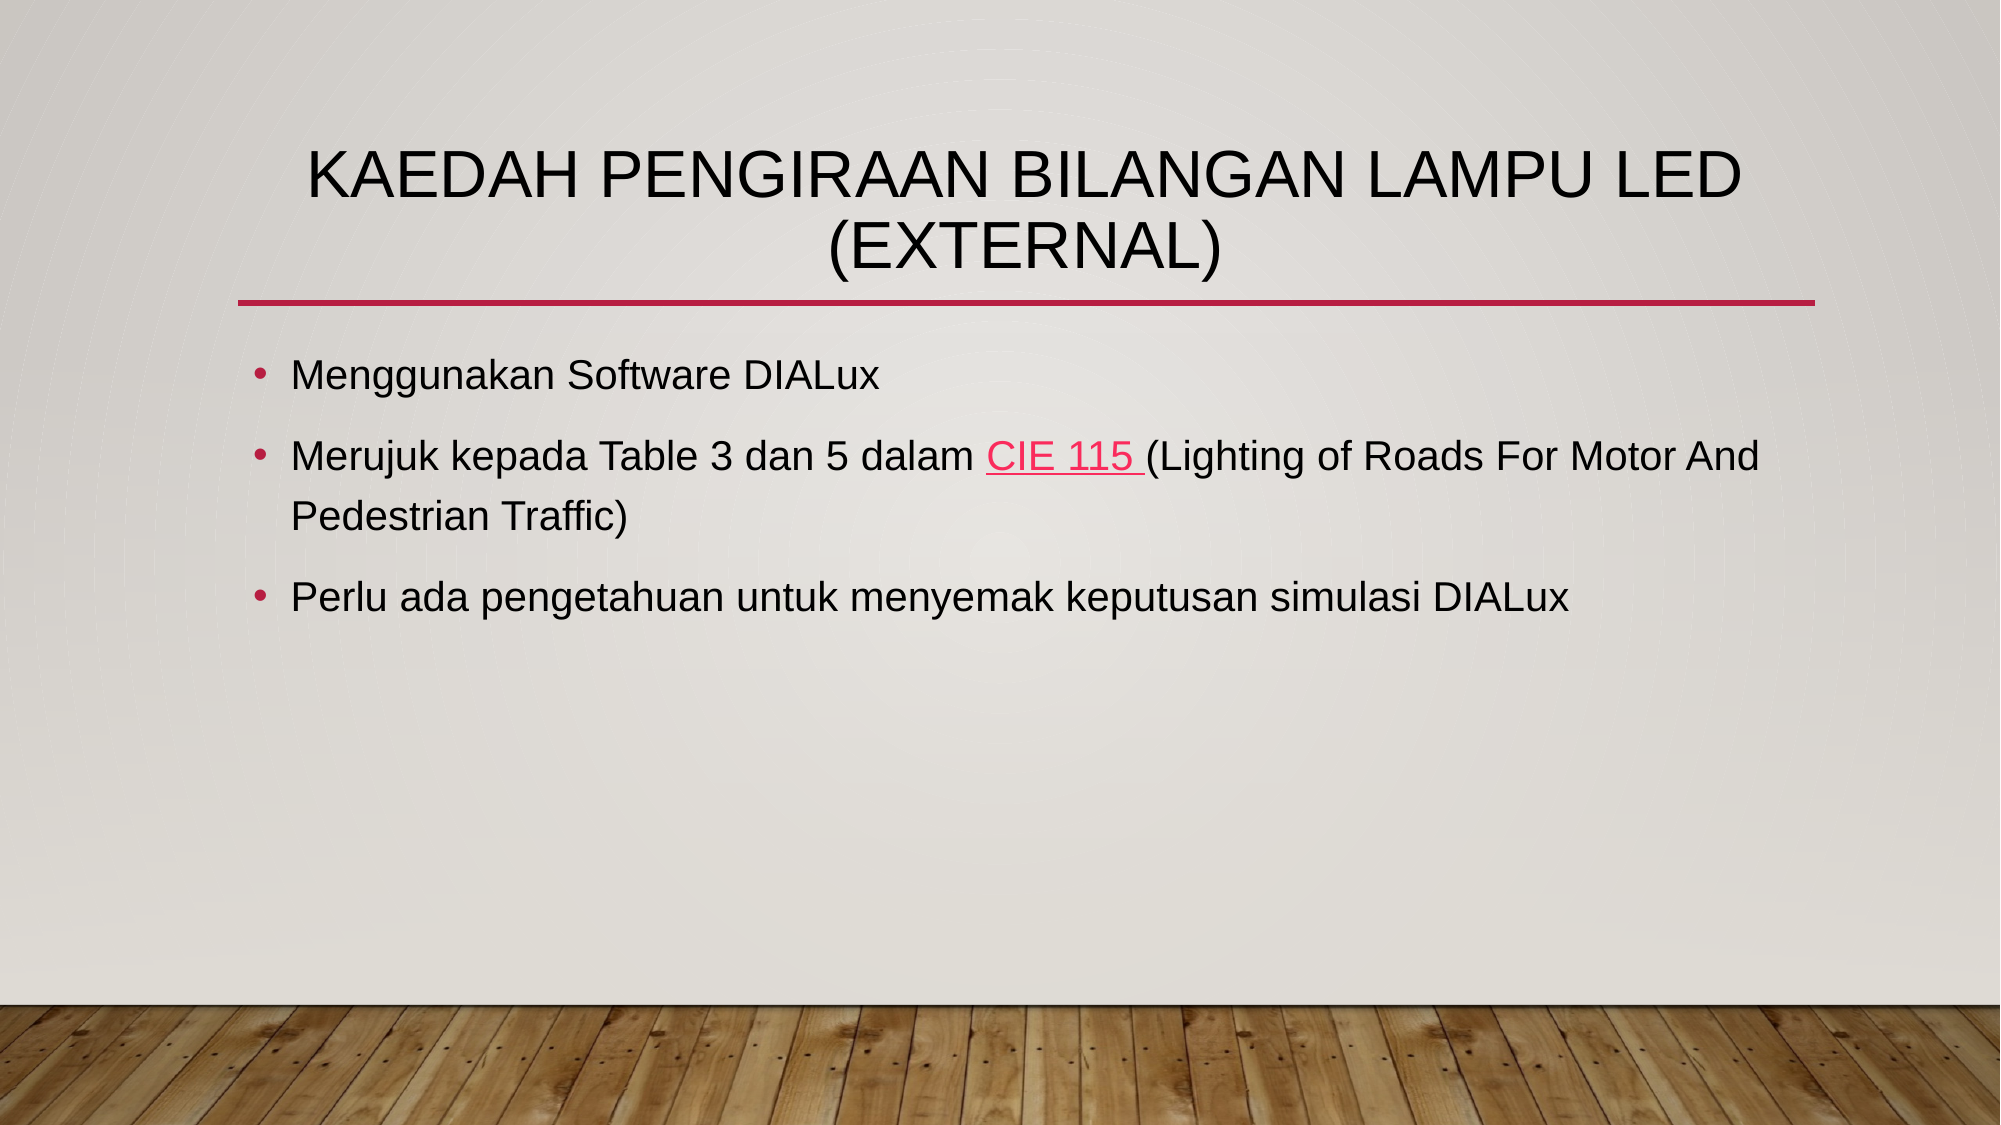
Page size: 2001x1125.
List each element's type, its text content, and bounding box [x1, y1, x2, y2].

picture [0, 1005, 2000, 1125]
title Kaedah Pengiraan bilangan lampu LED (EXTERNAL) [238, 131, 1814, 305]
list Menggunakan Software DIALux Merujuk kepada Table 3 dan 5 dalam CIE 115 (Lighting of Roads For Motor And Pedestrian Traffic) Perlu ada pengetahuan untuk menyemak keputusan simulasi DIALux [238, 330, 1814, 897]
